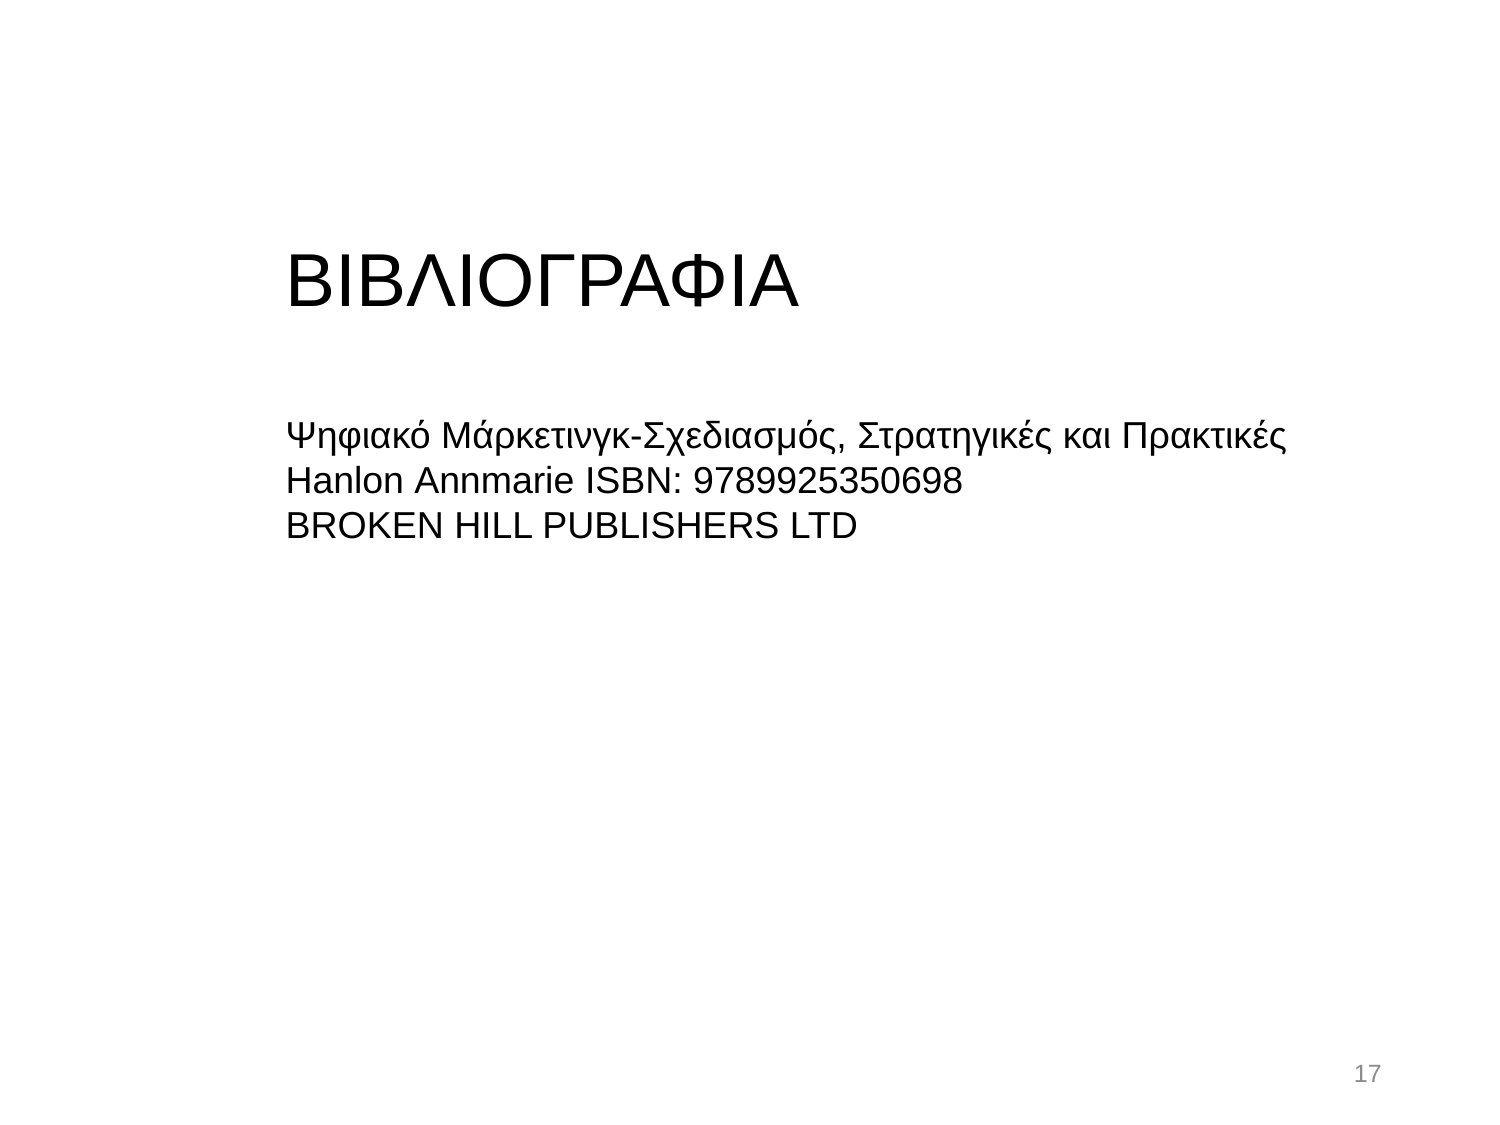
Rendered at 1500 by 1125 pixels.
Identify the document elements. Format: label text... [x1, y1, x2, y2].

text_box ΒΙΒΛΙΟΓΡΑΦΙΑ Ψηφιακό Μάρκετινγκ-Σχεδιασμός, Στρατηγικές και Πρακτικές Hanlon Annmarie ISBN: 9789925350698 BROKEN HILL PUBLISHERS LTD [270, 223, 1303, 599]
slide_number 17 [1059, 1042, 1397, 1103]
